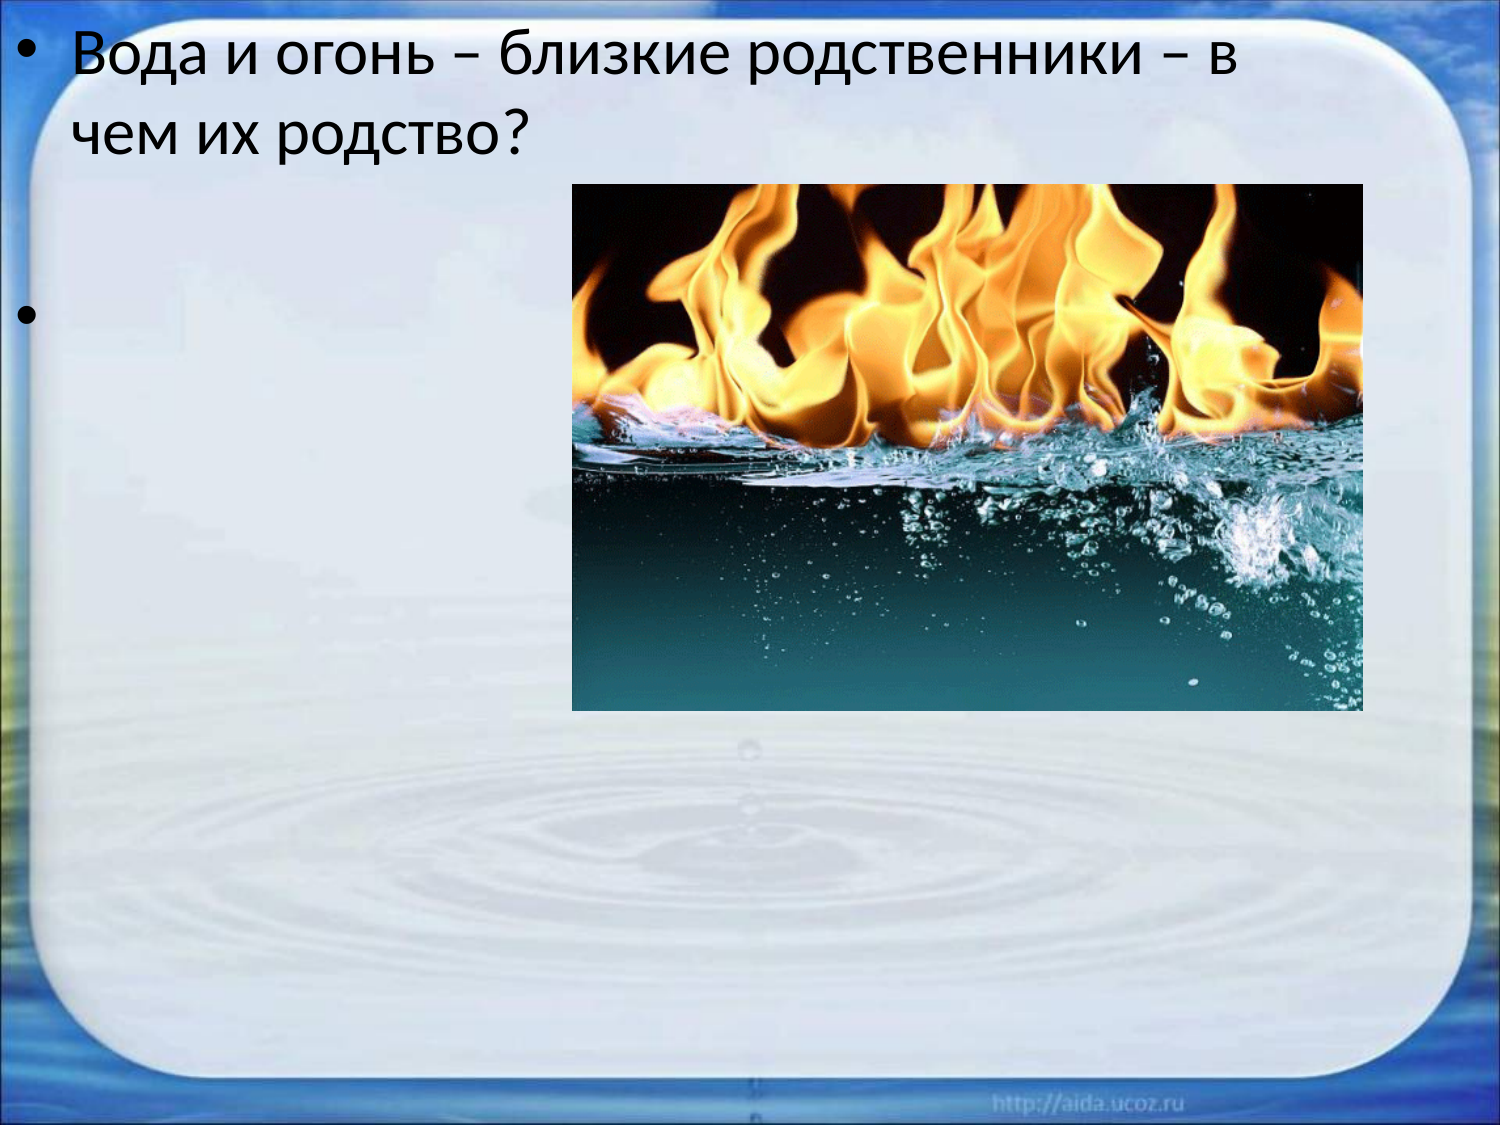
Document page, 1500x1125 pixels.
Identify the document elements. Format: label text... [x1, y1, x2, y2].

picture [0, 0, 1500, 1125]
list Вода и огонь – близкие родственники – в чем их родство? [0, 0, 1351, 676]
